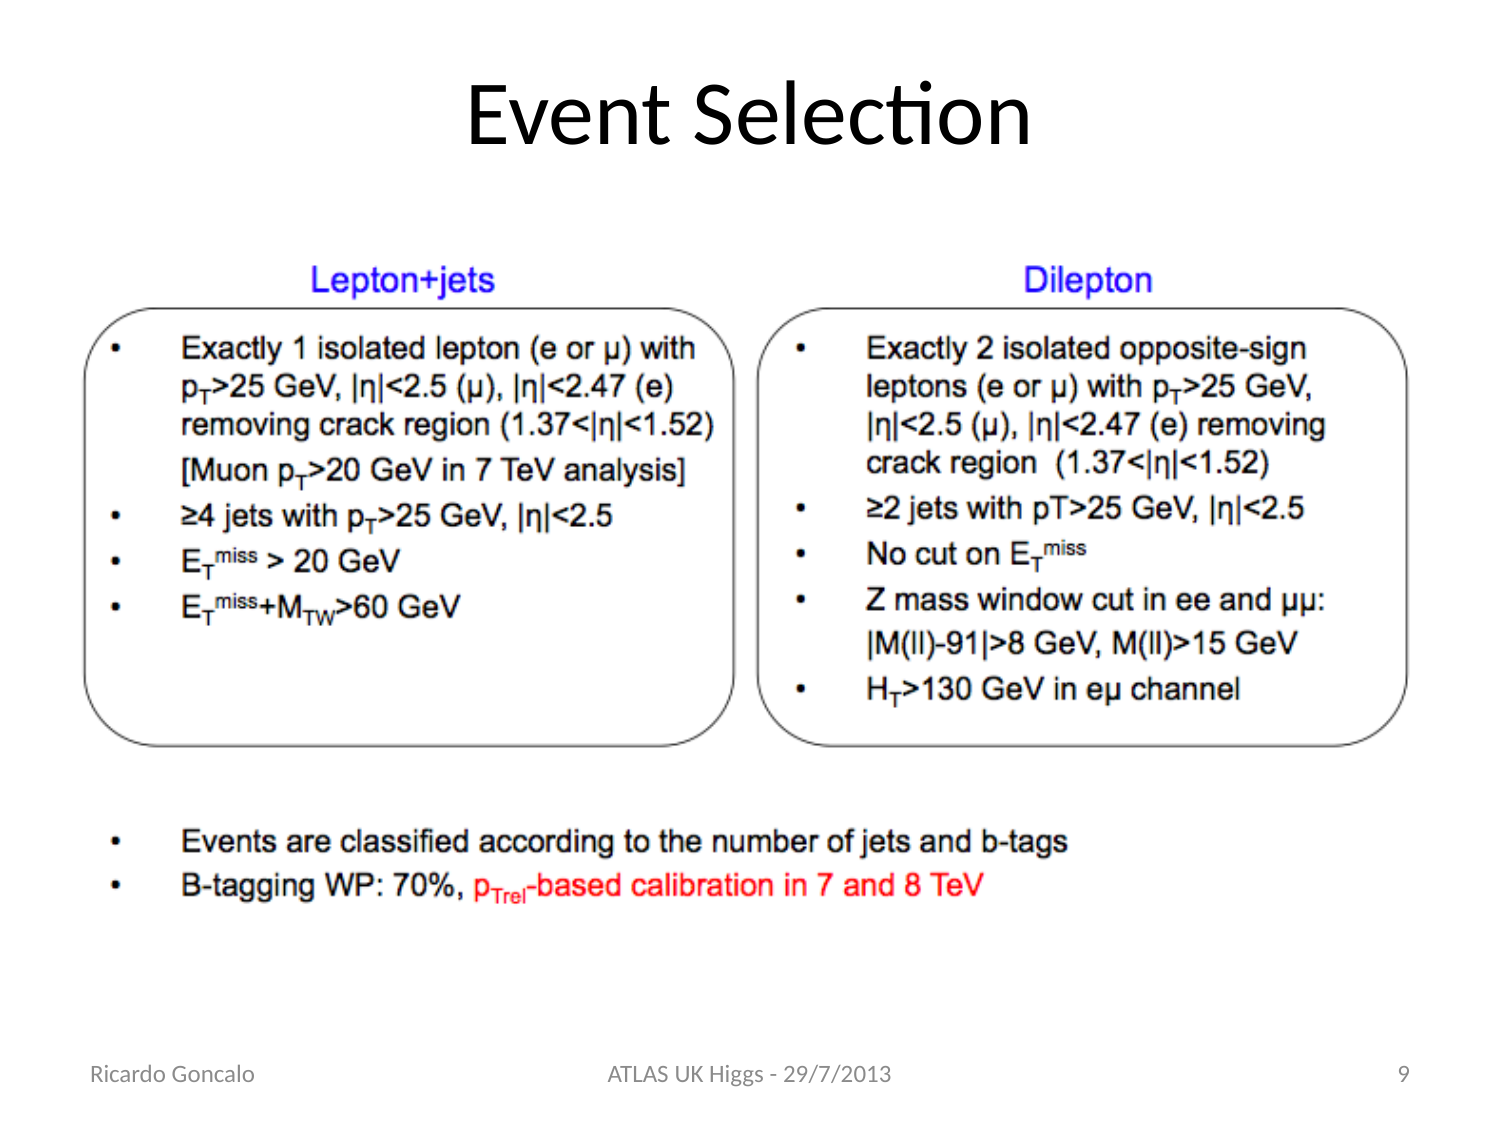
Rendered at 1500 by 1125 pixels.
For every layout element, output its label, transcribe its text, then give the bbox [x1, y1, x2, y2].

title Event Selection [75, 45, 1425, 172]
footer ATLAS UK Higgs - 29/7/2013 [512, 1042, 988, 1103]
picture [71, 247, 1426, 944]
slide_number Ricardo Goncalo [75, 1042, 425, 1103]
slide_number 9 [1074, 1042, 1425, 1103]
